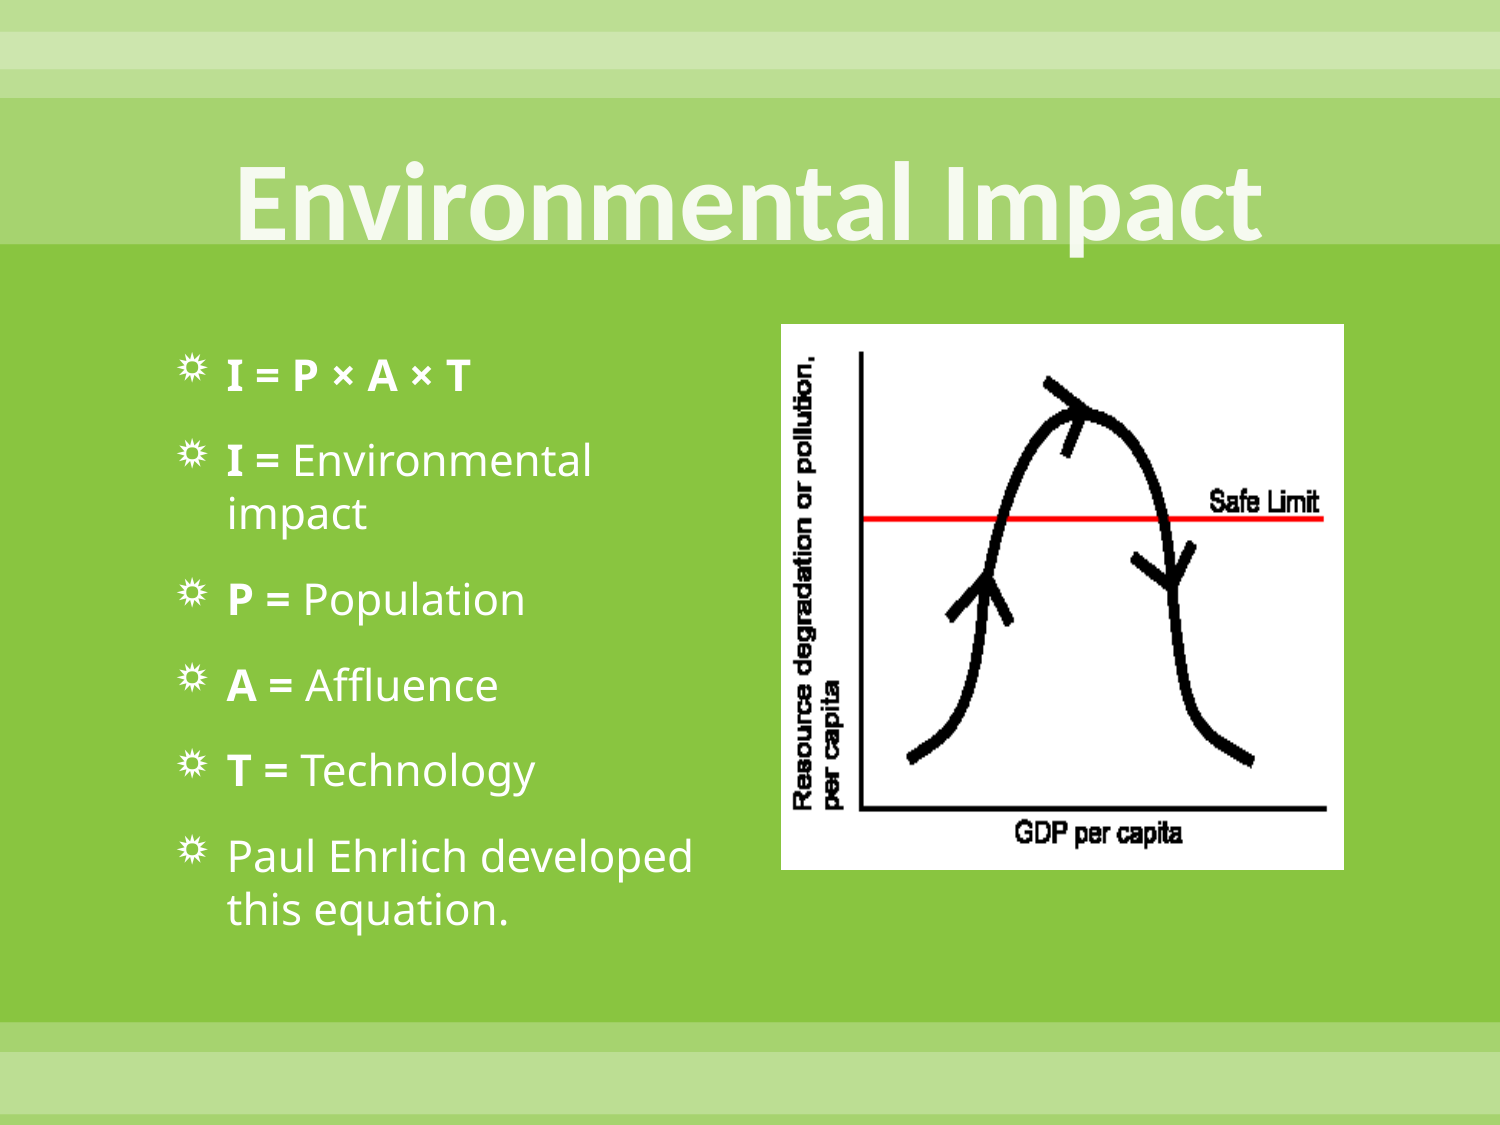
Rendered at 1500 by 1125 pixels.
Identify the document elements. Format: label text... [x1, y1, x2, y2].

list I = P × A × T I = Environmental impact P = Population A = Affluence T = Technology Paul Ehrlich developed this equation. [158, 339, 721, 953]
title Environmental Impact [110, 30, 1390, 271]
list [779, 323, 1346, 872]
picture [0, 0, 1500, 1125]
